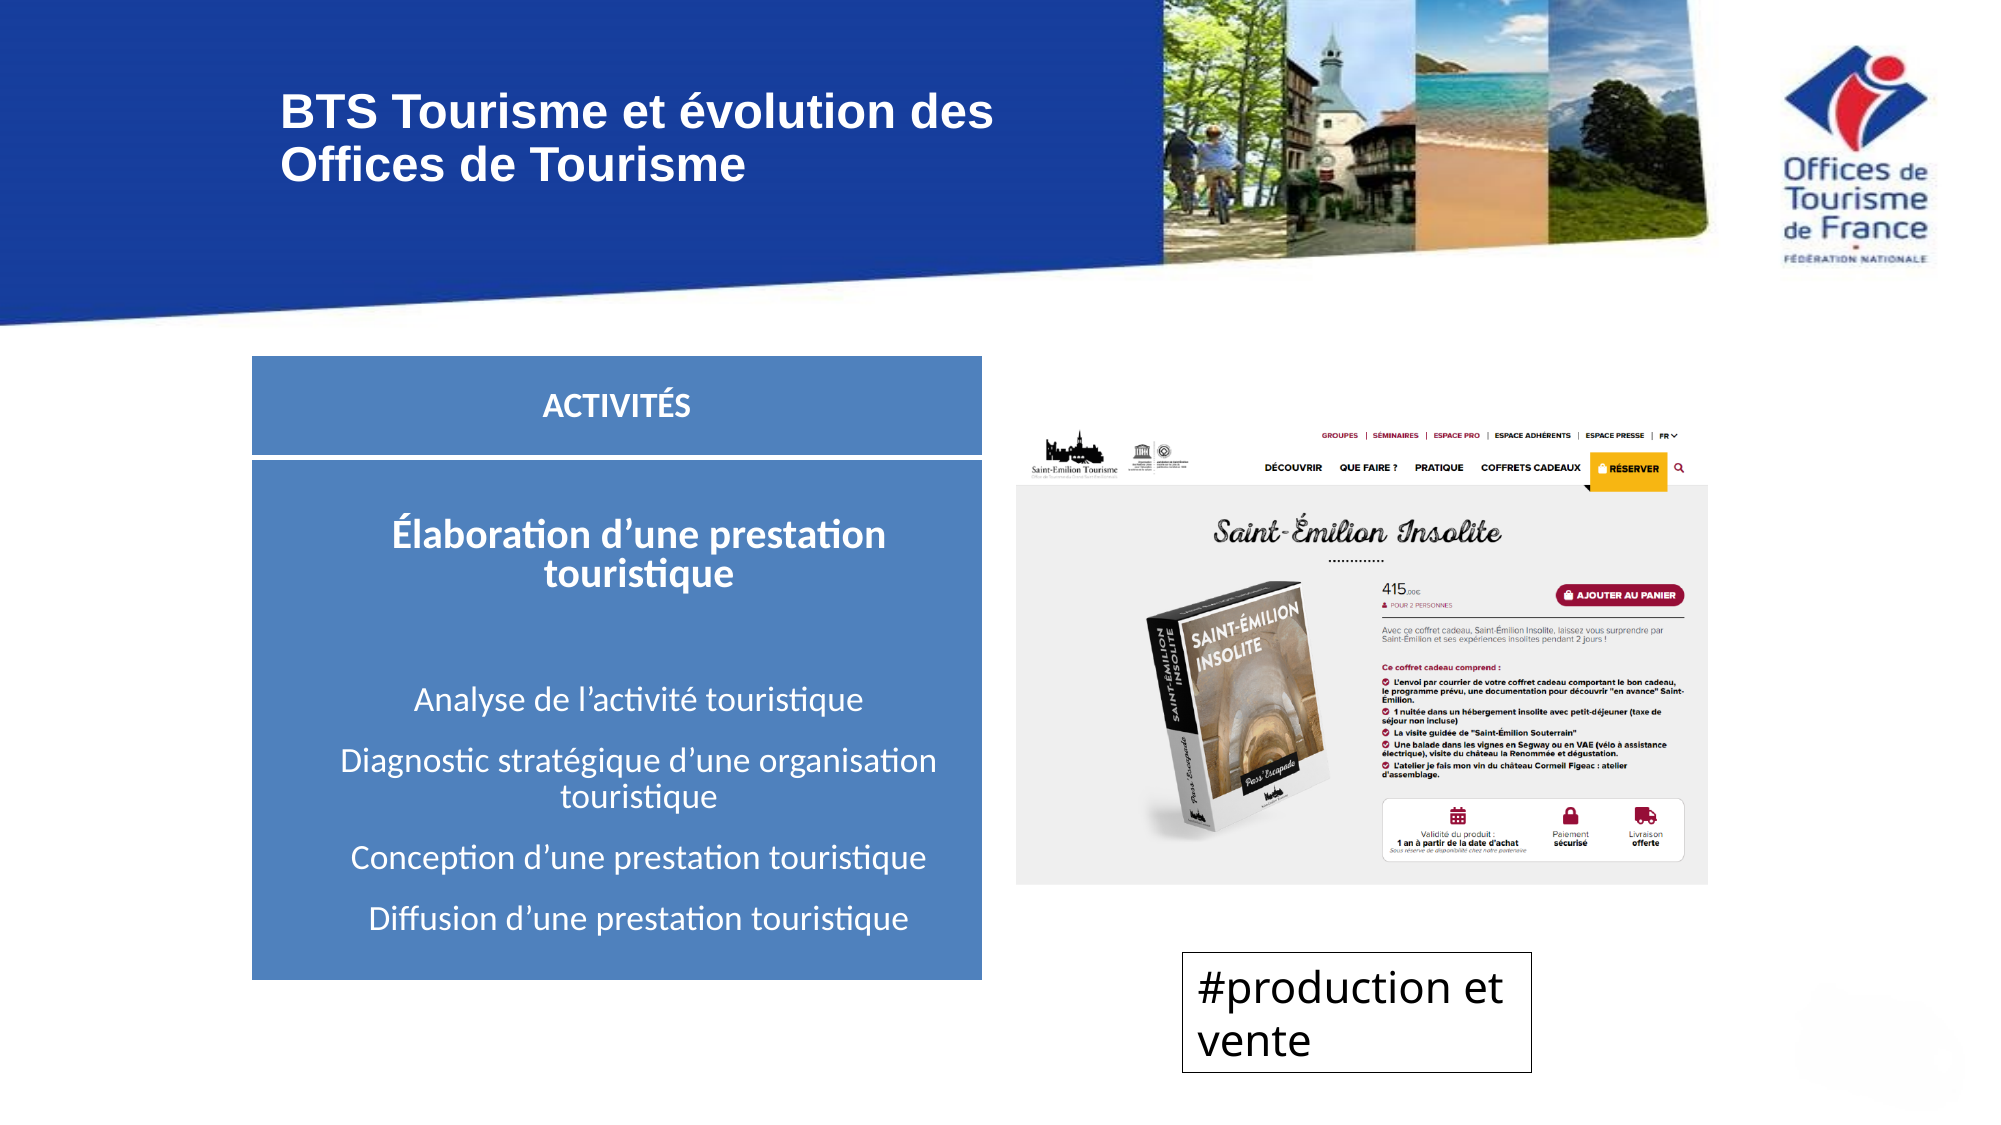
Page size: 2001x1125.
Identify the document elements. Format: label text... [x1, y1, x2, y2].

text_box #production et vente [1182, 952, 1532, 1073]
table_cell Élaboration d’une prestation touristique Analyse de l’activité touristique Diagnostic stratégique d’une organisation touristique Conception d’une prestation touristique Diffusion d’une prestation touristique [252, 460, 982, 980]
table_header ACTIVITÉS [252, 356, 982, 455]
text_box BTS Tourisme et évolution des Offices de Tourisme [268, 80, 1100, 199]
picture [0, 0, 2000, 1125]
